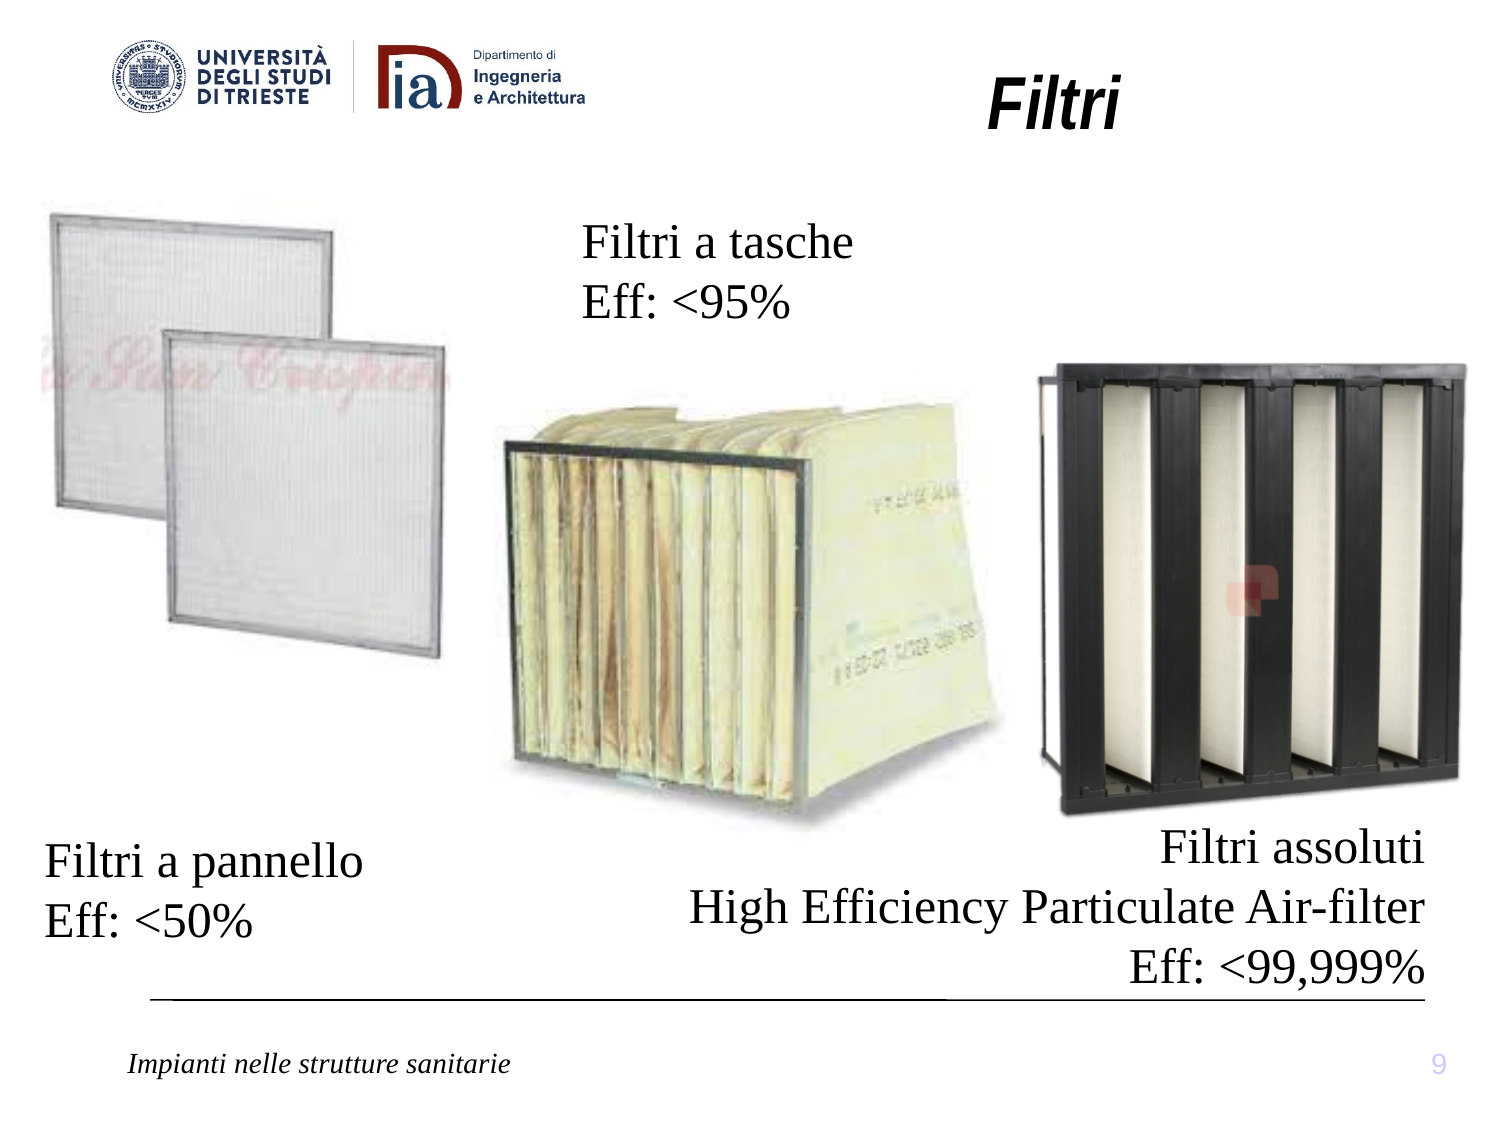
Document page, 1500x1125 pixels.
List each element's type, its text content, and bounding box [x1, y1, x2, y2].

text_box Filtri a tasche Eff: <95% [566, 201, 934, 336]
picture [493, 373, 1015, 847]
slide_number 9 [1149, 1024, 1463, 1101]
picture [41, 195, 451, 669]
picture [1025, 349, 1475, 823]
picture [112, 40, 585, 113]
text_box Filtri a pannello Eff: <50% [29, 819, 396, 955]
text_box Filtri assoluti High Efficiency Particulate Air-filter Eff: <99,999% [667, 824, 1441, 1001]
title Filtri [735, 56, 1373, 144]
